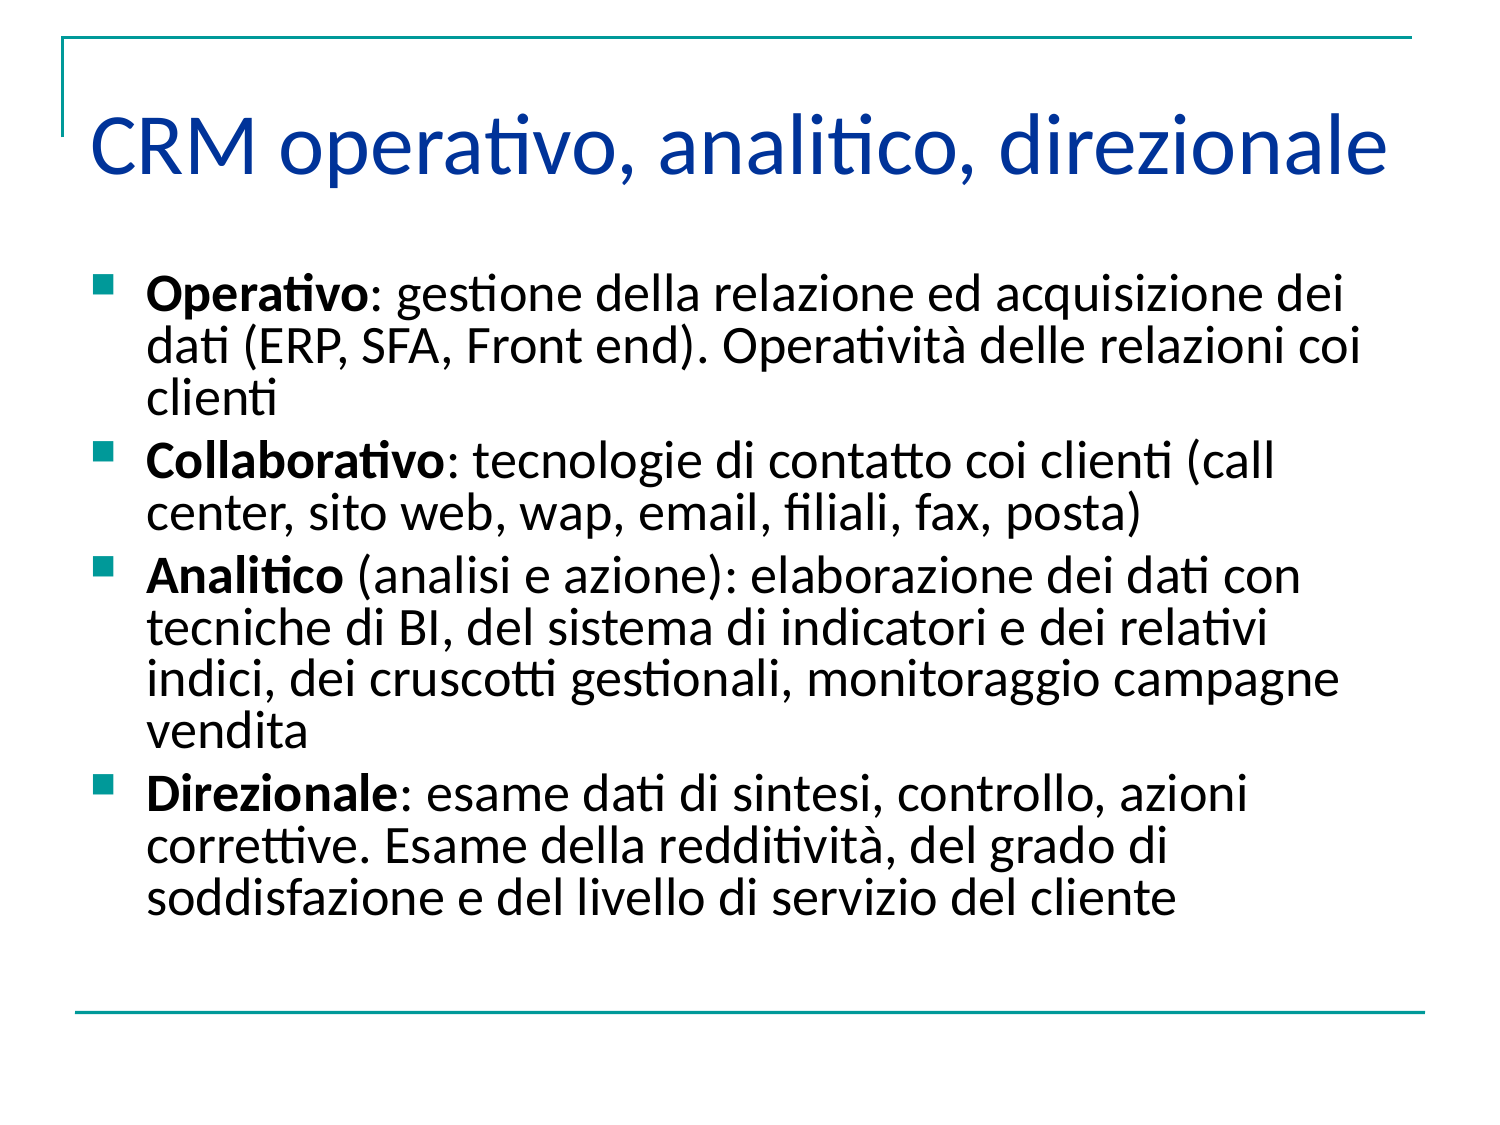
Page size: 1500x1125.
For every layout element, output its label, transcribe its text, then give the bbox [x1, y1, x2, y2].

title CRM operativo, analitico, direzionale [75, 45, 1425, 233]
list Operativo: gestione della relazione ed acquisizione dei dati (ERP, SFA, Front end). Operatività delle relazioni coi clienti Collaborativo: tecnologie di contatto coi clienti (call center, sito web, wap, email, filiali, fax, posta) Analitico (analisi e azione): elaborazione dei dati con tecniche di BI, del sistema di indicatori e dei relativi indici, dei cruscotti gestionali, monitoraggio campagne vendita Direzionale: esame dati di sintesi, controllo, azioni correttive. Esame della redditività, del grado di soddisfazione e del livello di servizio del cliente [75, 262, 1425, 1125]
